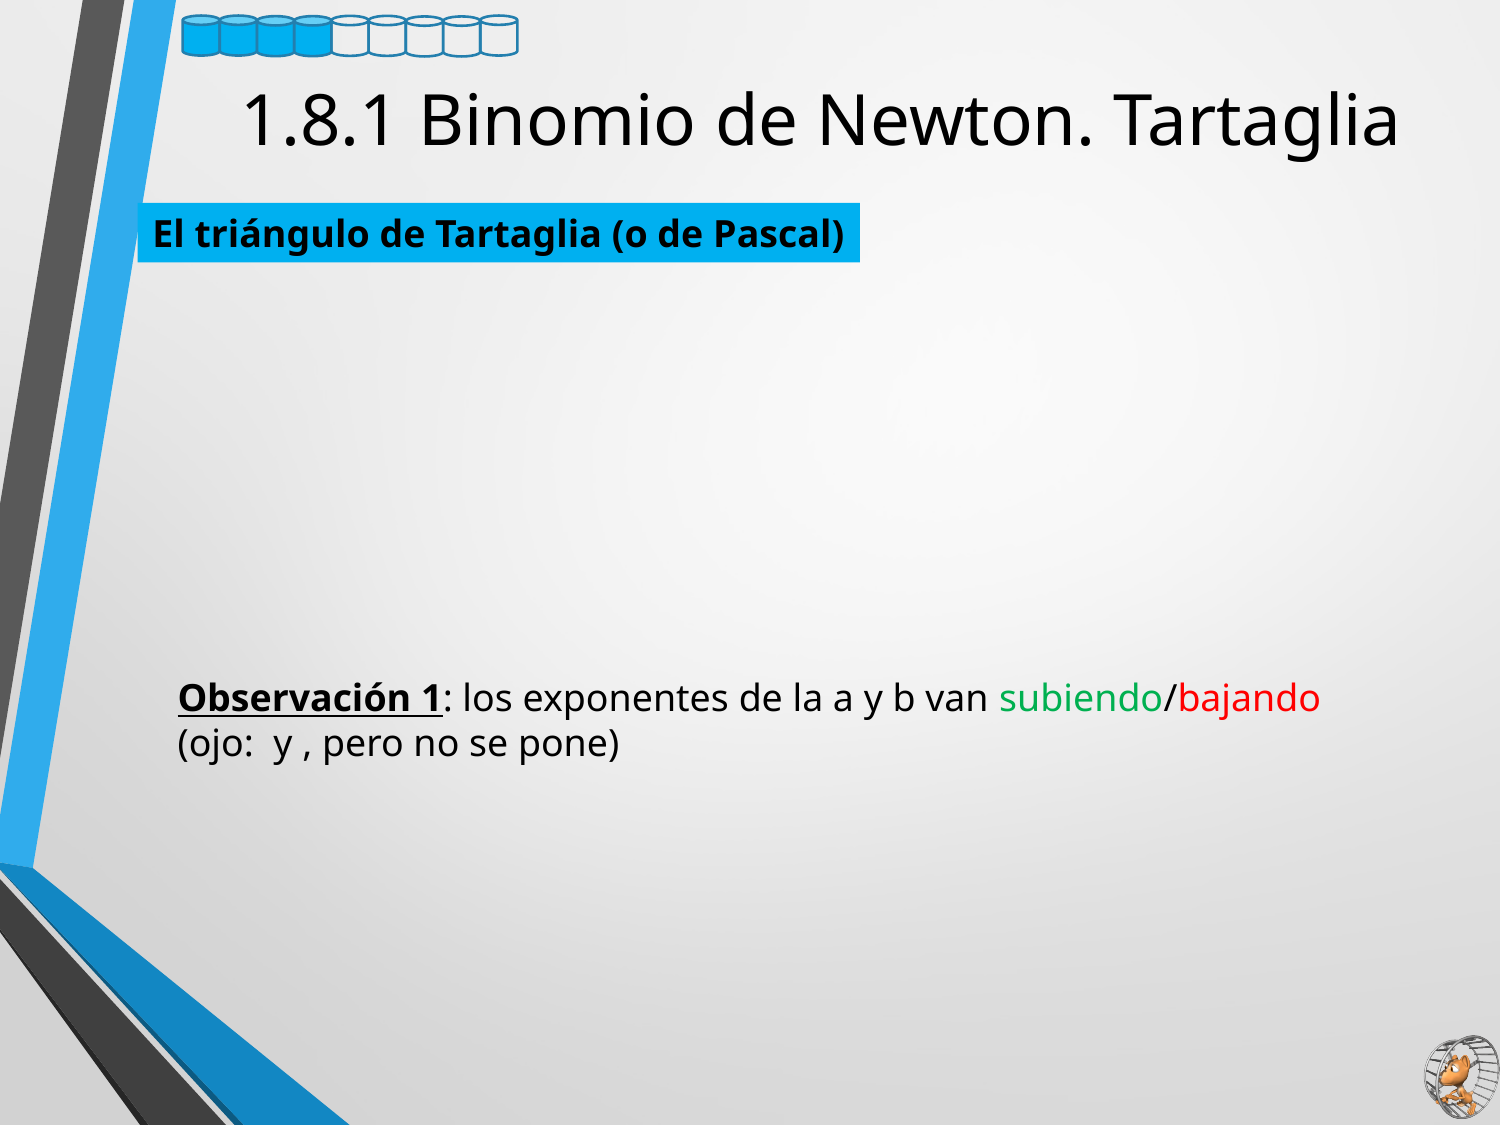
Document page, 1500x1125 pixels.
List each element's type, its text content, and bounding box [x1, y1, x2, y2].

text_box [404, 15, 442, 58]
text_box [330, 14, 368, 58]
text_box [367, 14, 406, 58]
text_box [441, 15, 481, 58]
text_box [292, 14, 332, 58]
picture [1414, 1031, 1500, 1125]
text_box El triángulo de Tartaglia (o de Pascal) [137, 202, 860, 263]
text_box [255, 14, 294, 58]
title 1.8.1 Binomio de Newton. Tartaglia [182, 66, 1461, 168]
text_box [218, 14, 257, 57]
text_box [181, 14, 219, 57]
text_box [478, 14, 519, 57]
